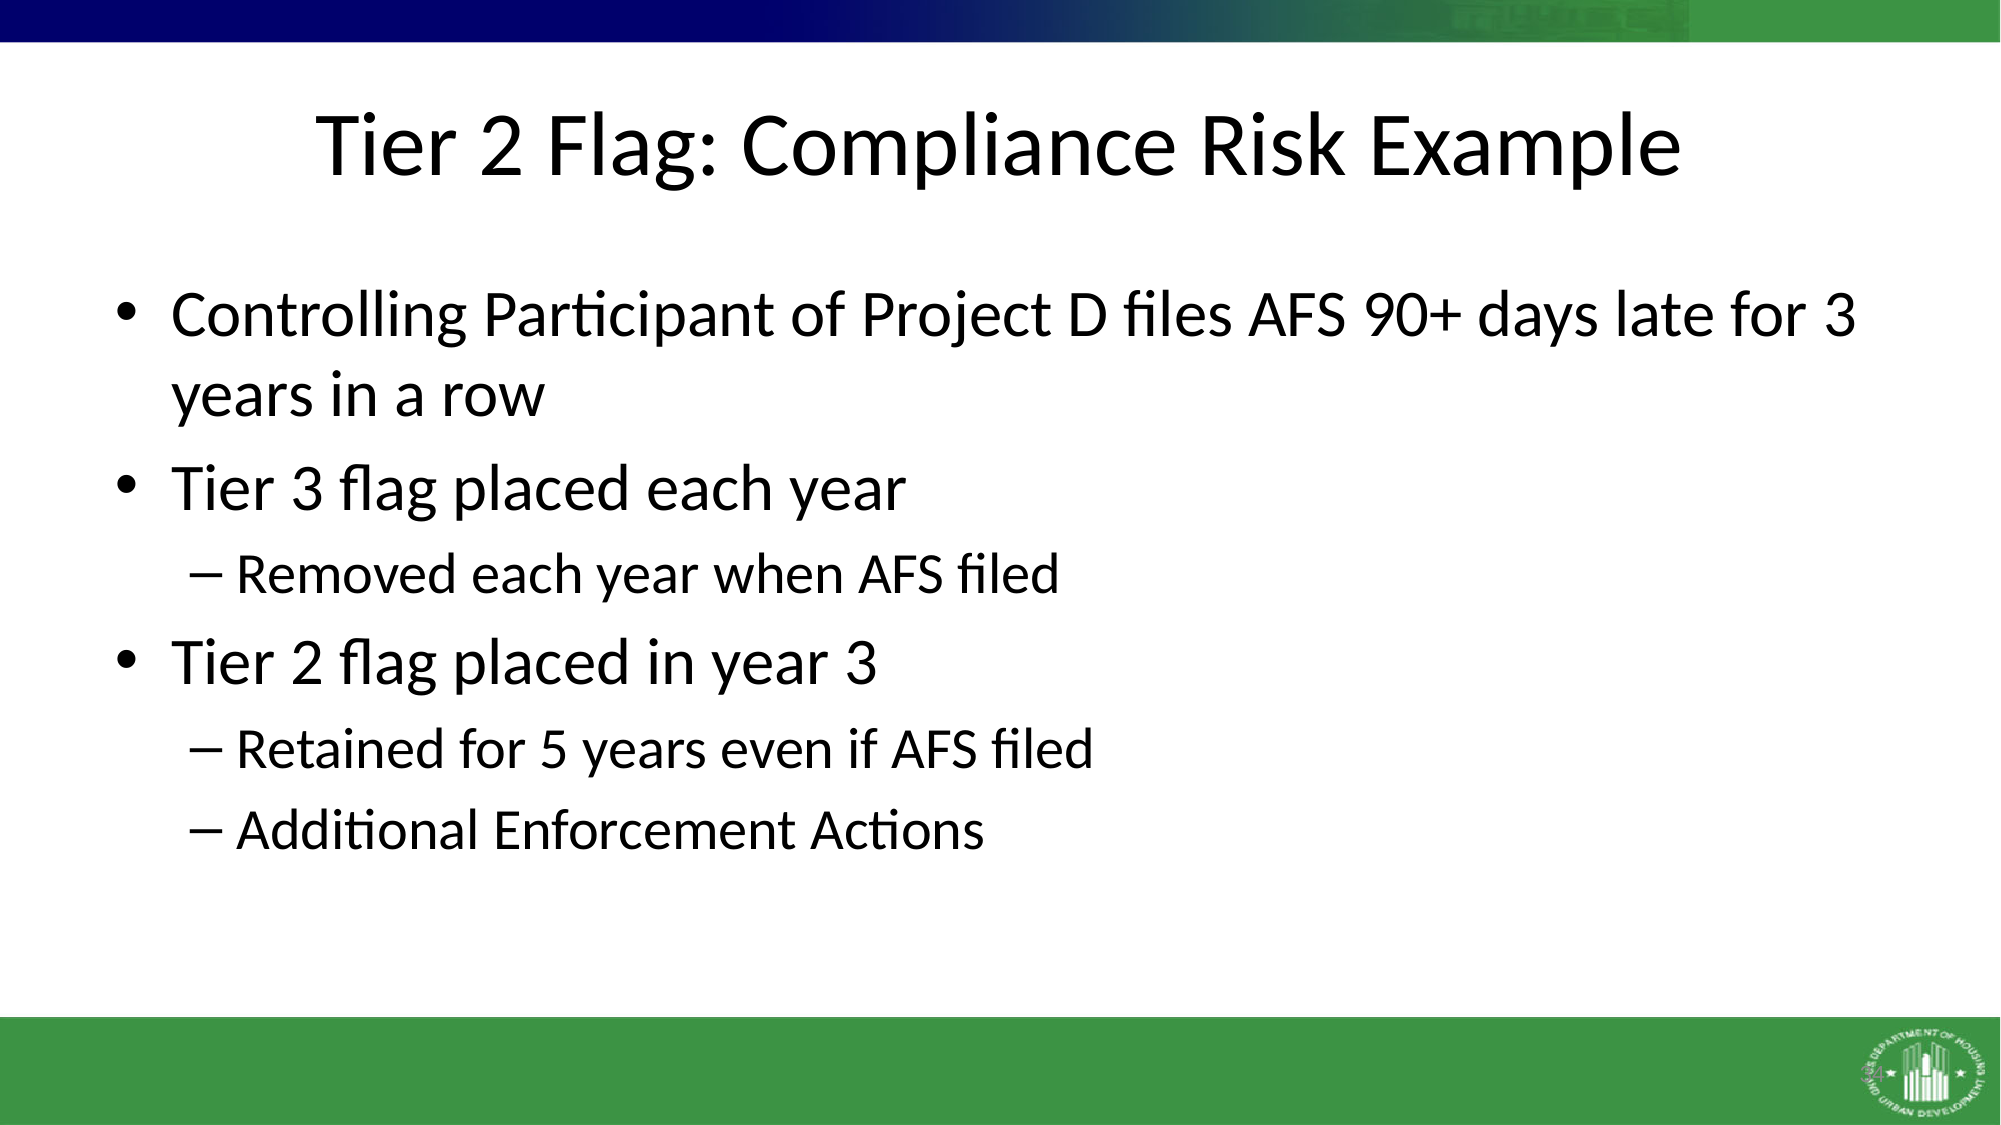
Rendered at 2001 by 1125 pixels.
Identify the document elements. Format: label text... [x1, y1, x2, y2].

picture [0, 0, 2001, 1125]
slide_number 34 [1433, 1042, 1900, 1103]
list Controlling Participant of Project D files AFS 90+ days late for 3 years in a row Tier 3 flag placed each year Removed each year when AFS filed Tier 2 flag placed in year 3 Retained for 5 years even if AFS filed Additional Enforcement Actions [99, 262, 1900, 1005]
title Tier 2 Flag: Compliance Risk Example [99, 45, 1900, 233]
